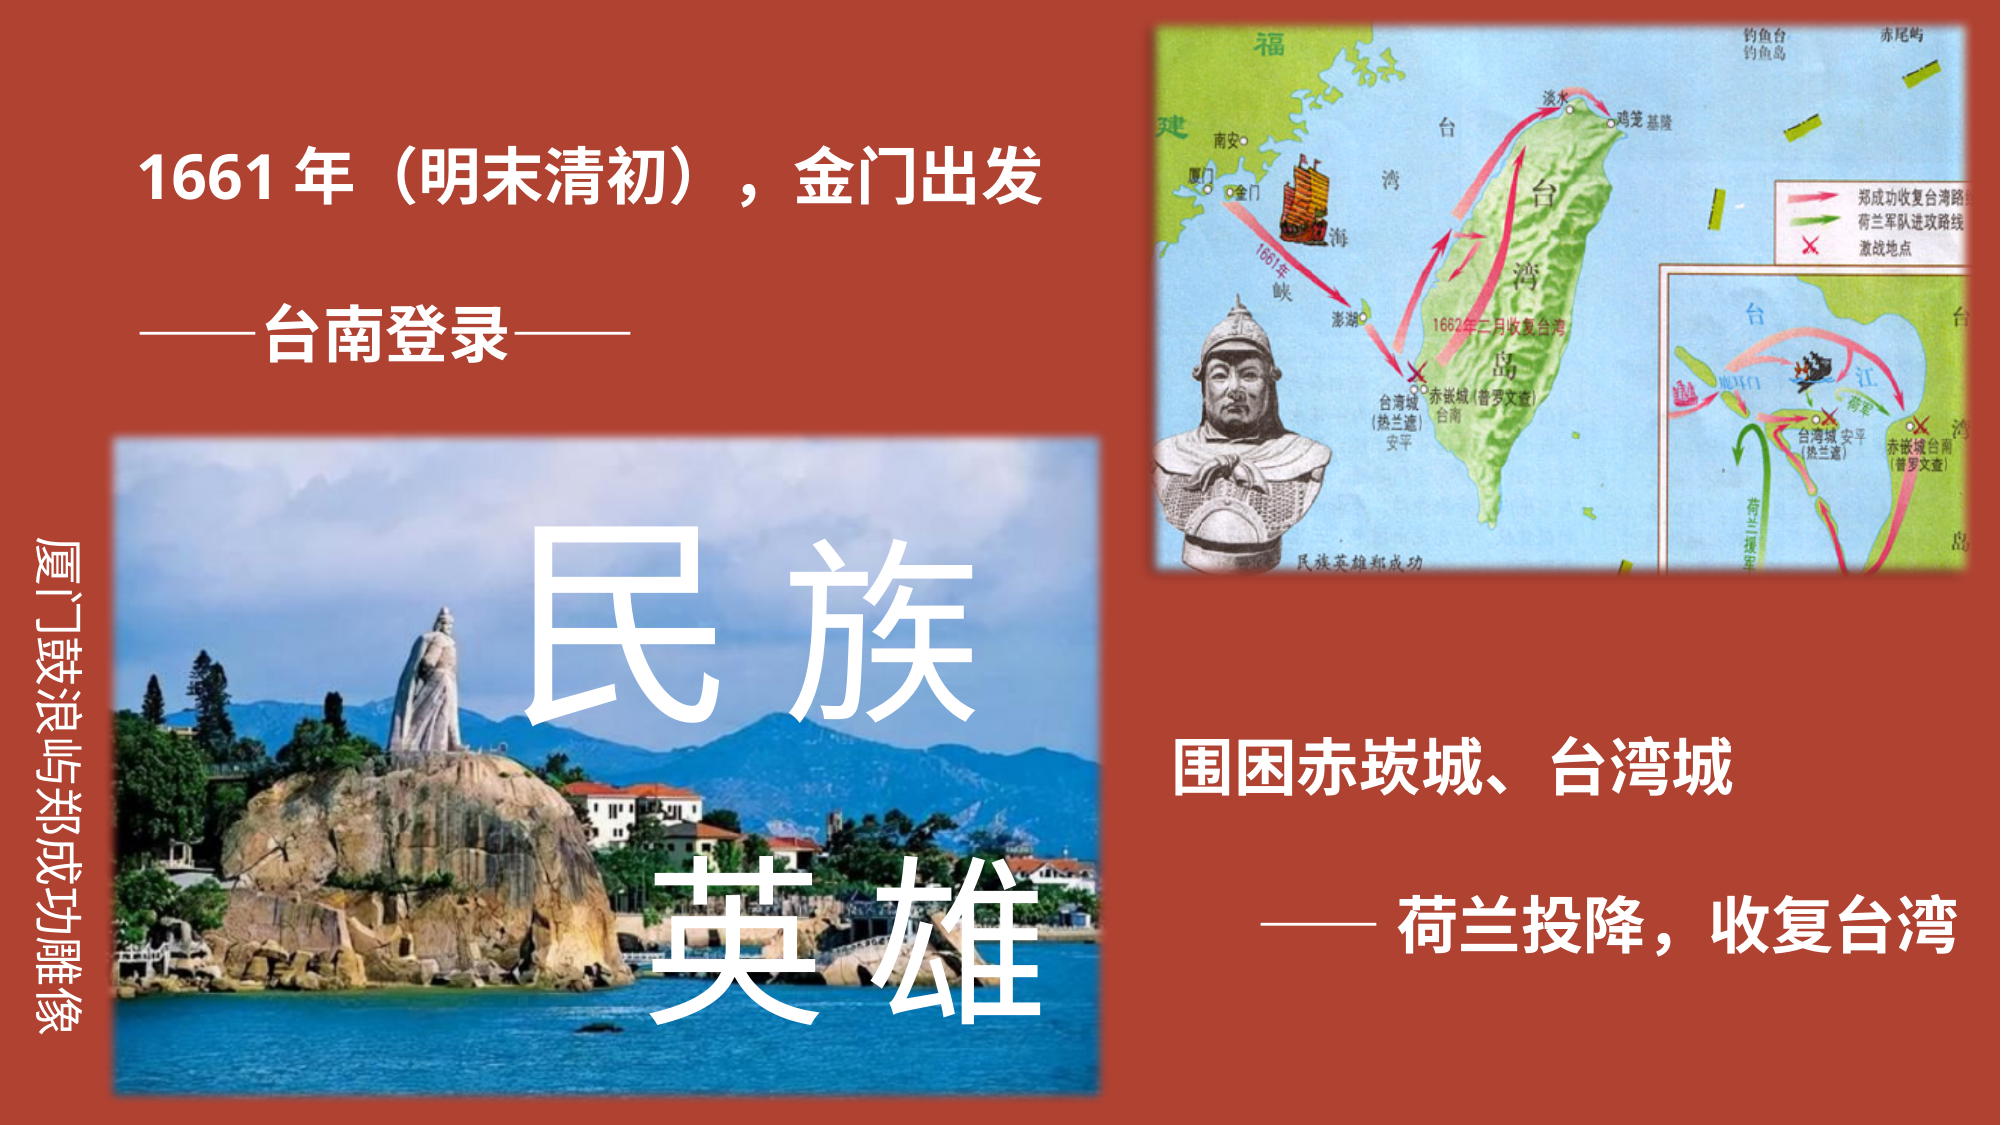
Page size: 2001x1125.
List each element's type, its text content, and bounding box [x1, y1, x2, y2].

picture [1146, 16, 1974, 579]
text_box 围困赤崁城、台湾城 ——荷兰投降，收复台湾 [1157, 661, 1974, 968]
text_box 1661年（明末清初），金门出发——台南登录—— [121, 47, 1069, 377]
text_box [7, 428, 1109, 1105]
